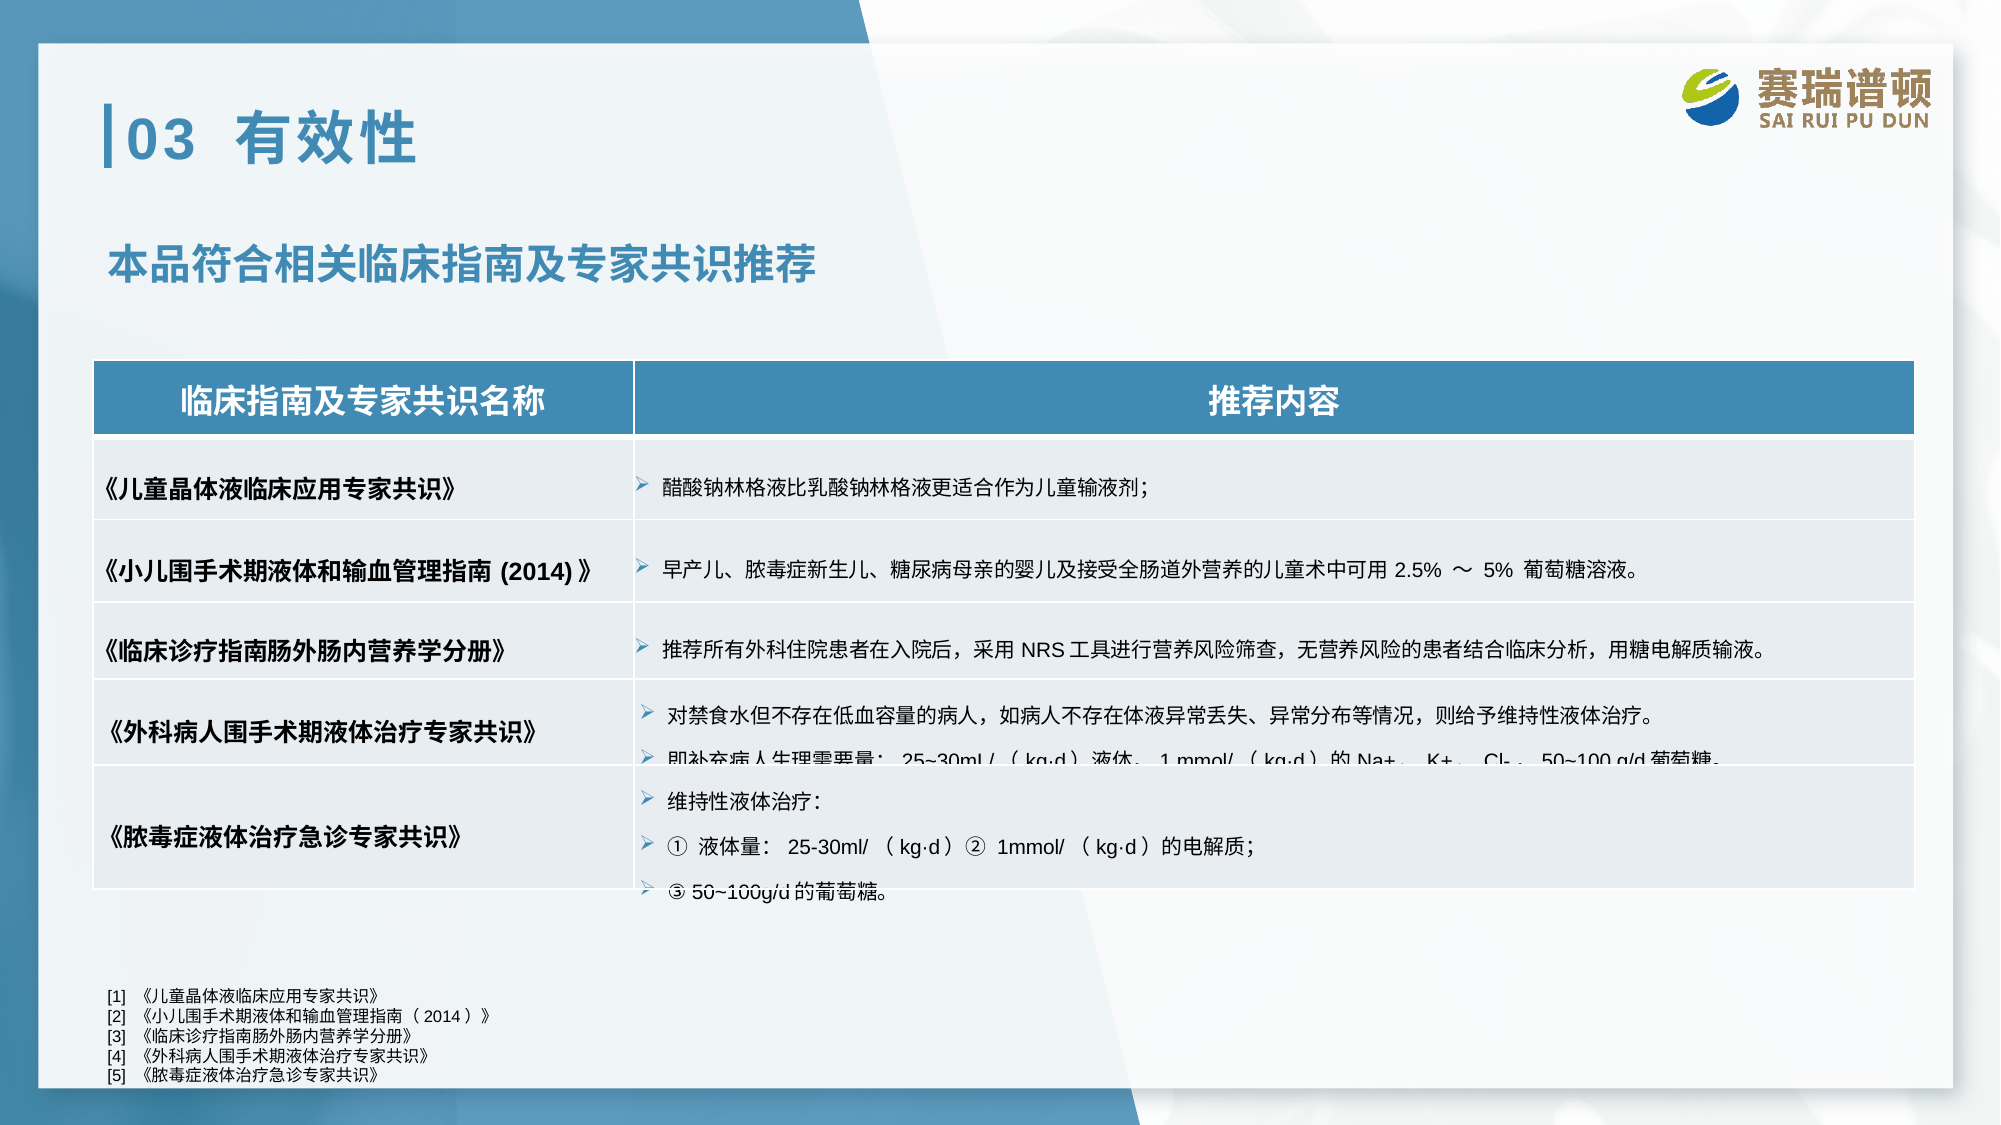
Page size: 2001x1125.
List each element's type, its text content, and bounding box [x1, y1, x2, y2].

table_cell 早产儿、脓毒症新生儿、糖尿病母亲的婴儿及接受全肠道外营养的儿童术中可用2.5% ～ 5% 葡萄糖溶液。 [635, 520, 1914, 601]
table_cell 醋酸钠林格液比乳酸钠林格液更适合作为儿童输液剂； [635, 440, 1914, 519]
table_cell 维持性液体治疗： ① 液体量：25-30ml/（kg·d）② 1mmol/（kg·d）的电解质； ③ 50~100g/d的葡萄糖。 [635, 766, 1914, 888]
table_cell 《脓毒症液体治疗急诊专家共识》 [94, 766, 633, 888]
text_box 本品符合相关临床指南及专家共识推荐 [92, 230, 1799, 296]
table_cell 《临床诊疗指南肠外肠内营养学分册》 [94, 603, 633, 678]
table_cell 推荐所有外科住院患者在入院后，采用NRS工具进行营养风险筛查，无营养风险的患者结合临床分析，用糖电解质输液。 [635, 603, 1914, 678]
table_header 临床指南及专家共识名称 [94, 361, 633, 434]
table_header 推荐内容 [635, 361, 1914, 434]
title 03 有效性 [111, 34, 902, 230]
table_cell 《小儿围手术期液体和输血管理指南(2014)》 [94, 520, 633, 601]
table_cell 《儿童晶体液临床应用专家共识》 [94, 440, 633, 519]
table_cell 对禁食水但不存在低血容量的病人，如病人不存在体液异常丢失、异常分布等情况，则给予维持性液体治疗。 即补充病人生理需要量：25~30mL/（kg·d）液体，1 mmol/（kg·d）的Na+、K+、Cl-，50~100 g/d葡萄糖。 [635, 680, 1914, 764]
picture [1682, 50, 1954, 136]
table_cell 《外科病人围手术期液体治疗专家共识》 [94, 680, 633, 764]
text_box [1] 《儿童晶体液临床应用专家共识》 [2] 《小儿围手术期液体和输血管理指南（2014）》 [3] 《临床诊疗指南肠外肠内营养学分册》 [4] 《外科病人围手术期液体治疗专家共识》 [5] 《脓毒症液体治疗急诊专家共识》 [92, 978, 1165, 1089]
